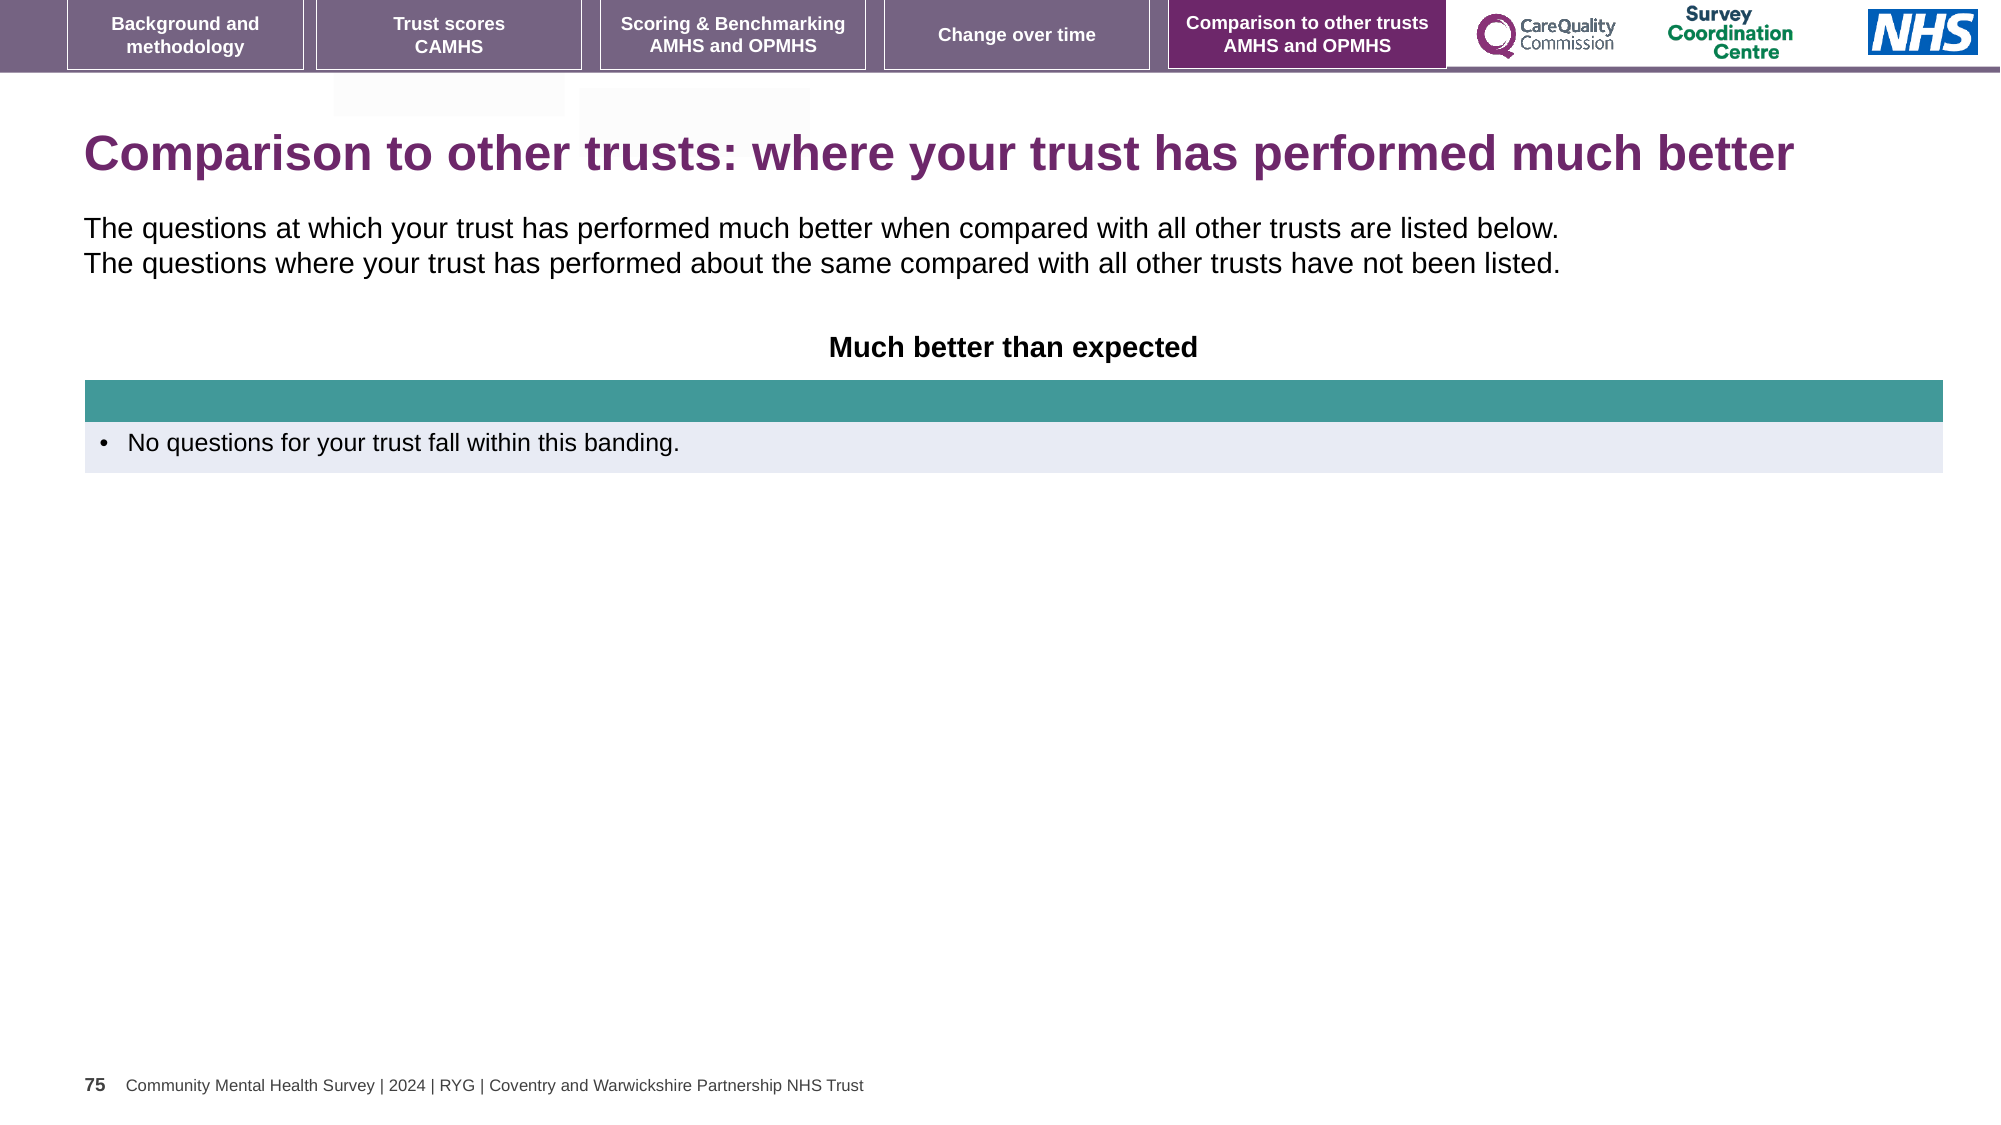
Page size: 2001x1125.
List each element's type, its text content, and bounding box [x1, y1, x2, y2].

title Comparison to other trusts: where your trust has performed much better [68, 100, 1942, 209]
table_cell [85, 380, 1943, 422]
picture [1868, 9, 1978, 55]
text_box The questions at which your trust has performed much better when compared with all other trusts are listed below. The questions where your trust has performed about the same compared with all other trusts have not been listed. [68, 202, 1896, 287]
picture [1666, 3, 1794, 61]
table_cell No questions for your trust fall within this banding. [85, 422, 1943, 473]
text_box 75 [84, 1065, 122, 1125]
picture [1476, 13, 1616, 59]
table_header Much better than expected [85, 314, 1943, 380]
